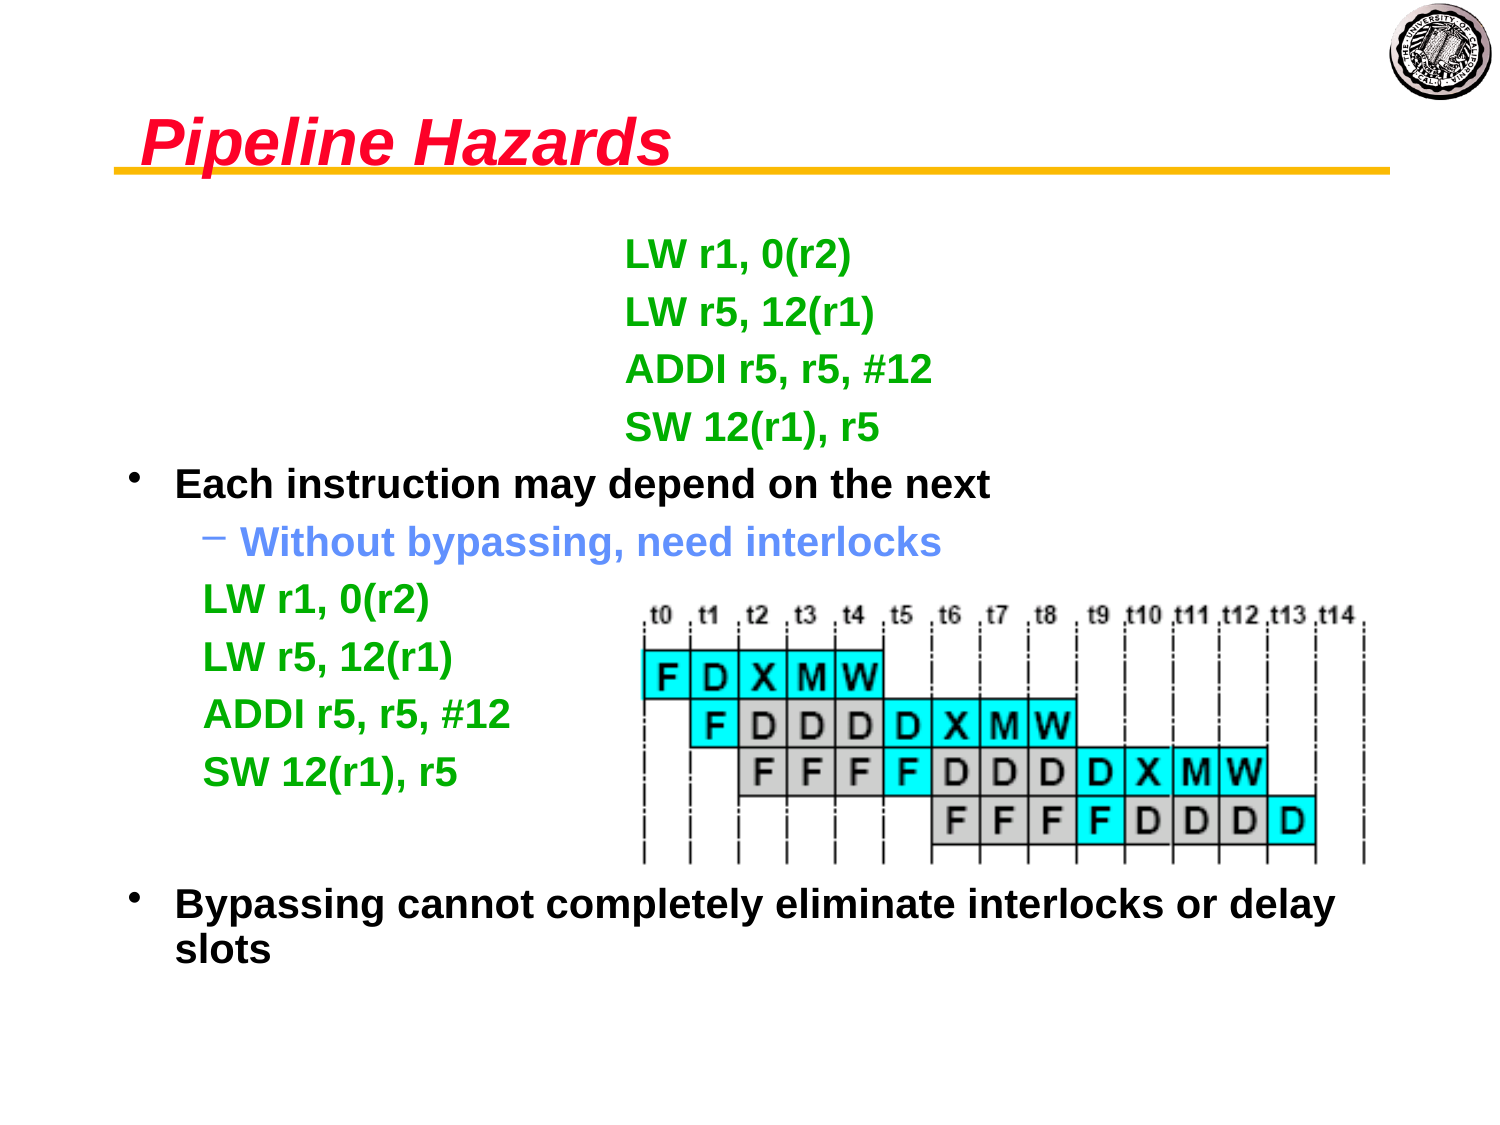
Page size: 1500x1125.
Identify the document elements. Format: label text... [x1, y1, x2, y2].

list LW r1, 0(r2) LW r5, 12(r1) ADDI r5, r5, #12 SW 12(r1), r5 Each instruction may depend on the next Without bypassing, need interlocks LW r1, 0(r2) LW r5, 12(r1) ADDI r5, r5, #12 SW 12(r1), r5 Bypassing cannot completely eliminate interlocks or delay slots [112, 224, 1388, 1001]
picture [1378, 0, 1500, 103]
title Pipeline Hazards [124, 49, 1401, 238]
picture [637, 599, 1376, 874]
